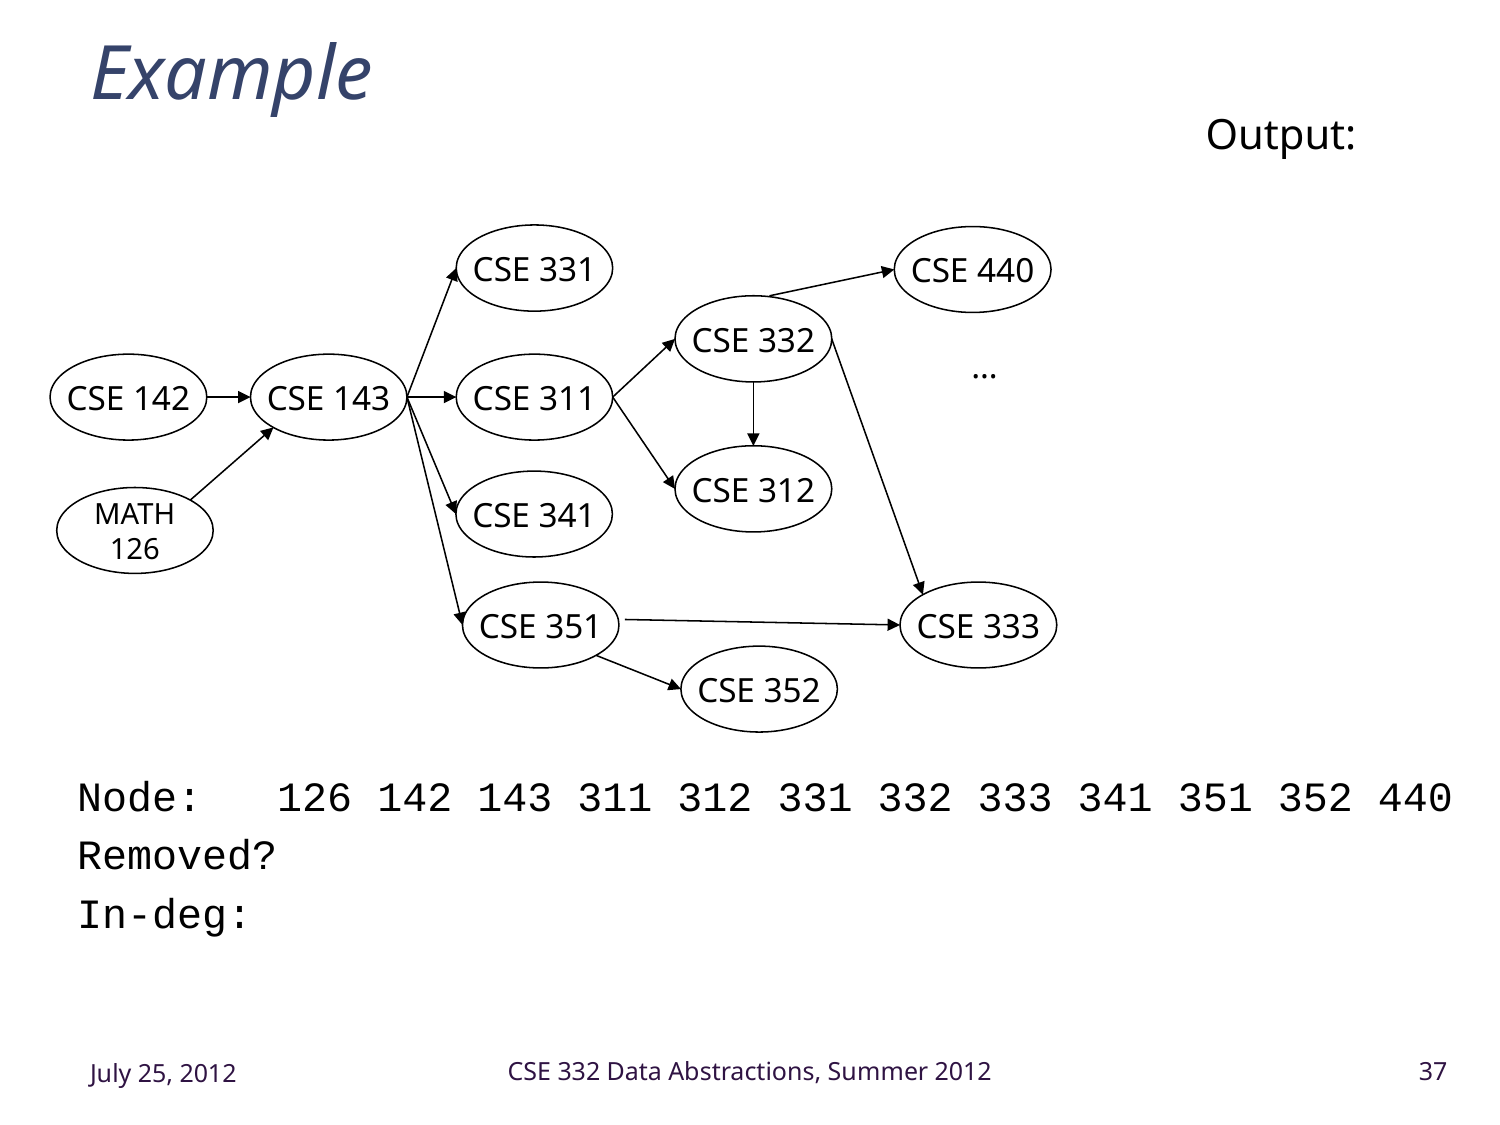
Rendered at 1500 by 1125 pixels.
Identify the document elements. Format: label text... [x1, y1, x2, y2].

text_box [406, 396, 457, 515]
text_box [195, 421, 269, 506]
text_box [621, 631, 656, 715]
text_box CSE 331 [456, 224, 613, 312]
list Output: [1125, 99, 1438, 762]
title Example [75, 24, 1463, 105]
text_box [612, 338, 676, 396]
text_box Node: 126 142 143 311 312 331 332 333 341 351 352 440 Removed? In-deg: [62, 762, 1500, 1050]
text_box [612, 396, 676, 489]
text_box CSE 143 [250, 354, 401, 441]
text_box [406, 267, 457, 395]
footer CSE 332 Data Abstractions, Summer 2012 [348, 1050, 1152, 1103]
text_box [831, 338, 924, 595]
text_box CSE 351 [463, 582, 619, 668]
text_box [624, 619, 901, 626]
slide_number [75, 1050, 338, 1103]
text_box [769, 269, 895, 297]
text_box CSE 332 [675, 295, 832, 382]
text_box CSE 341 [467, 471, 613, 558]
text_box CSE 333 [900, 582, 1057, 668]
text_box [406, 396, 463, 626]
text_box CSE 312 [675, 445, 826, 532]
text_box CSE 311 [461, 354, 607, 441]
text_box CSE 142 [50, 354, 207, 441]
text_box … [956, 337, 1025, 393]
text_box CSE 440 [894, 226, 1052, 313]
text_box MATH 126 [56, 487, 214, 574]
slide_number 37 [1333, 1050, 1463, 1103]
text_box CSE 352 [680, 646, 838, 733]
